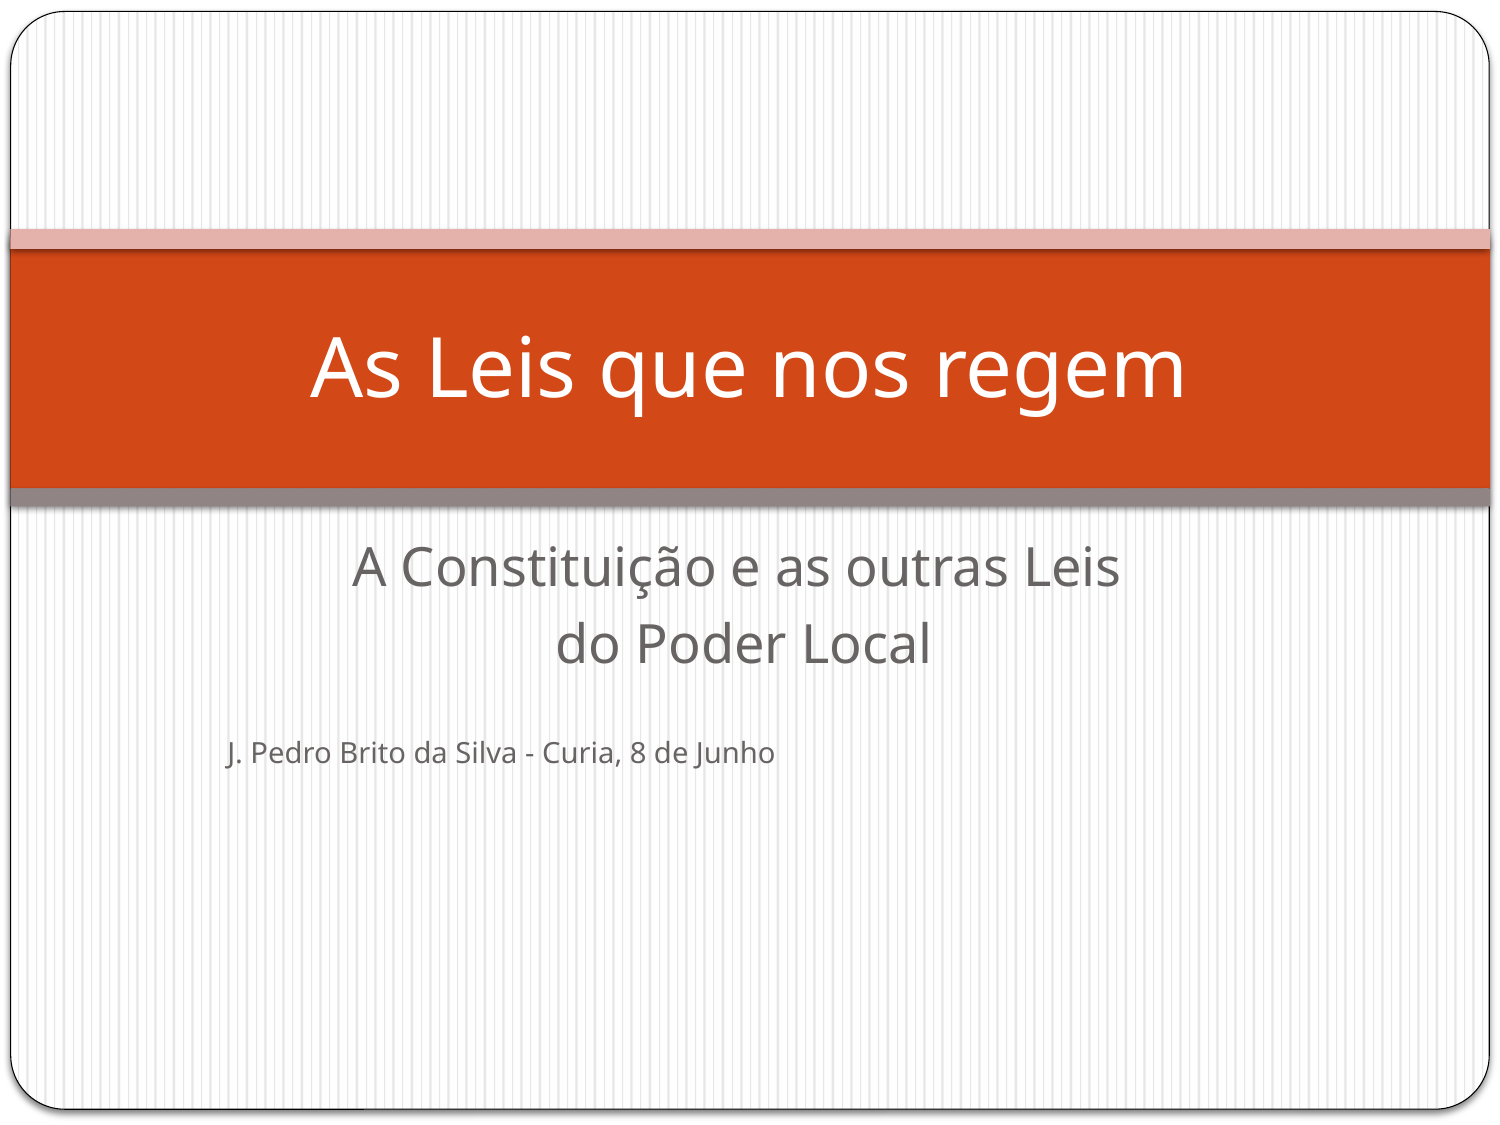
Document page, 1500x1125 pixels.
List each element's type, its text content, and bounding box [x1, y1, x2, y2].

subtitle A Constituição e as outras Leis do Poder Local J. Pedro Brito da Silva - Curia, 8 de Junho [212, 525, 1263, 788]
title As Leis que nos regem [75, 247, 1425, 489]
